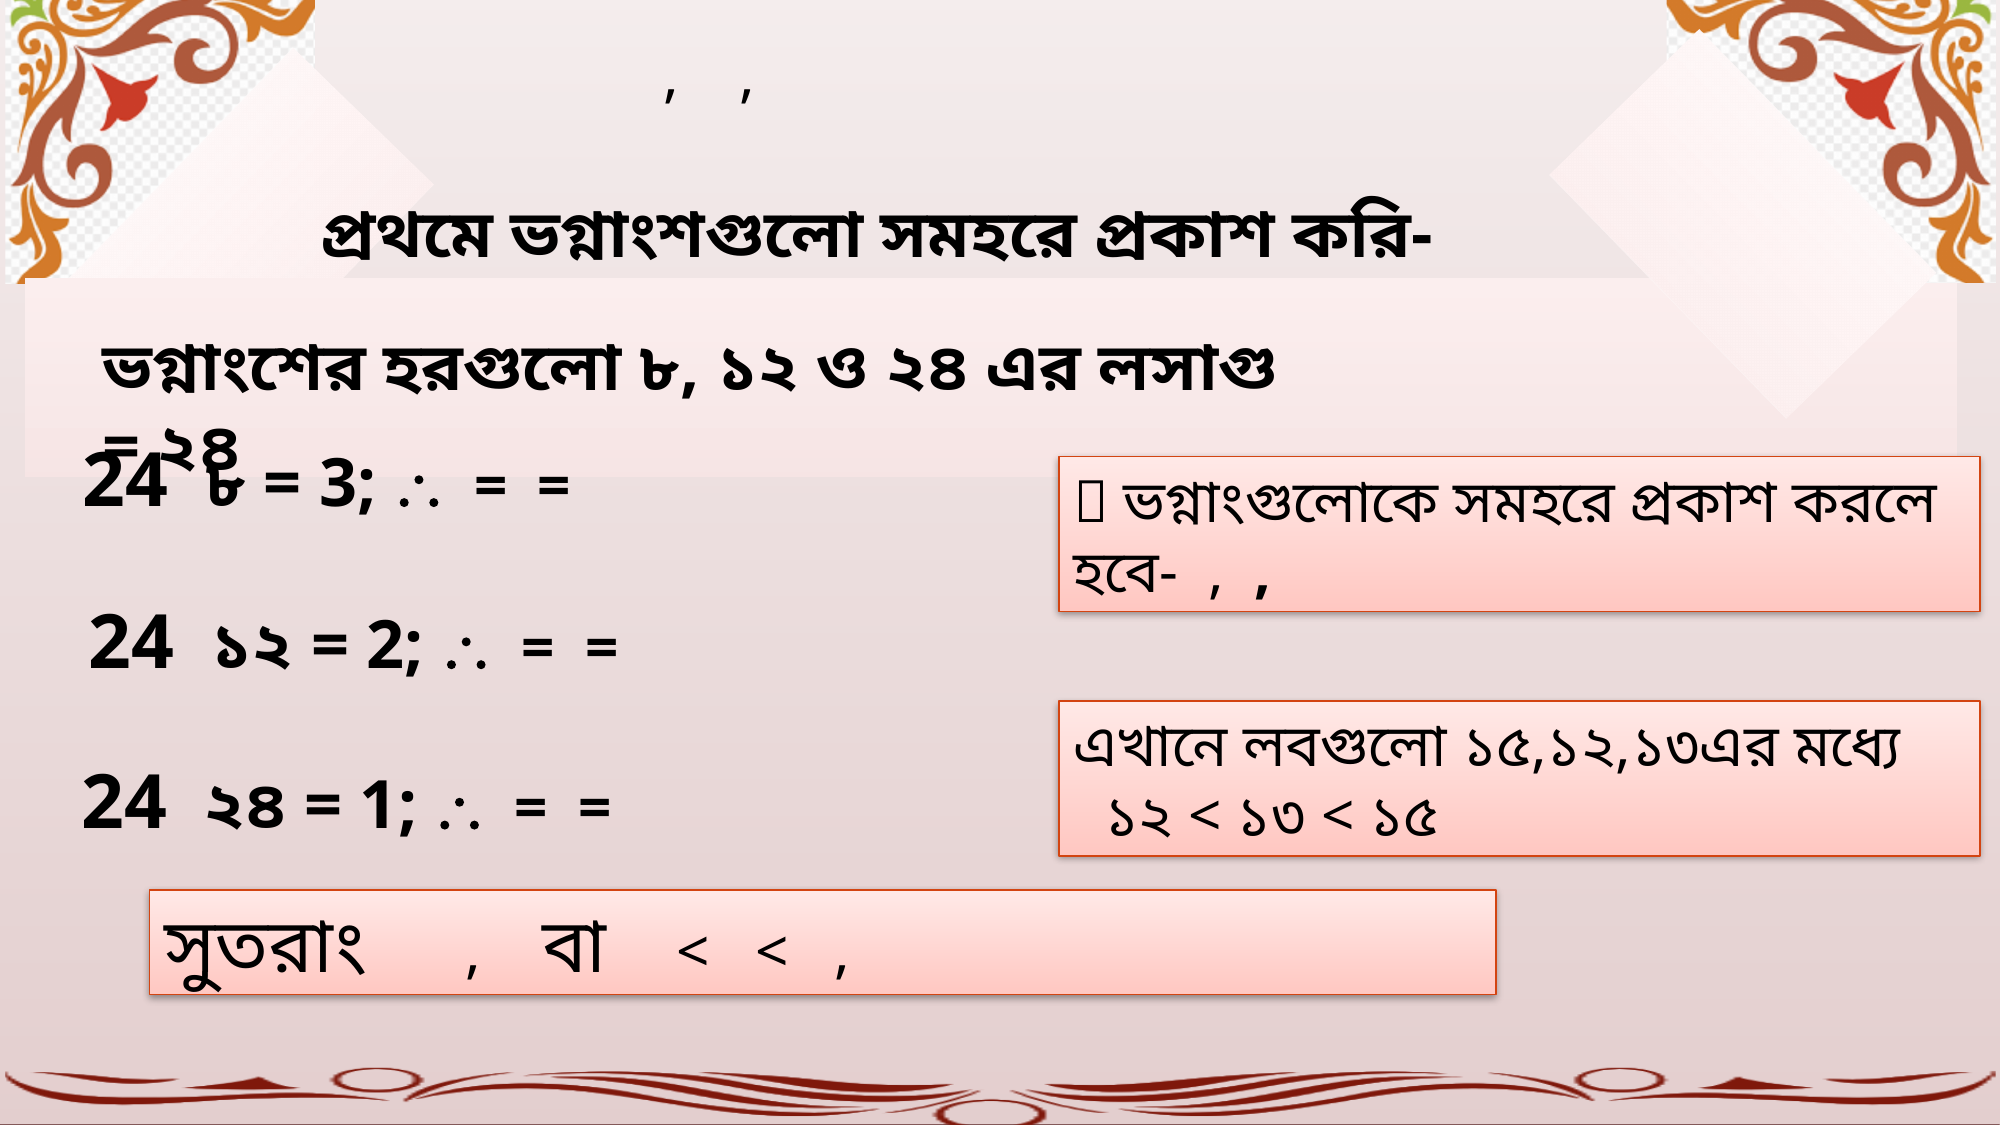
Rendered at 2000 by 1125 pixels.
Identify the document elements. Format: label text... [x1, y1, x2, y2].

text_box ভগ্নাংশের হরগুলো ৮, ১২ ও ২৪ এর লসাগু = ২৪ [87, 316, 1333, 491]
text_box প্রথমে ভগ্নাংশগুলো সমহরে প্রকাশ করি- [66, 183, 1688, 279]
picture [5, 0, 1996, 477]
text_box এখানে লবগুলো ১৫,১২,১৩এর মধ্যে ১২ < ১৩ < ১৫ [1058, 700, 1981, 857]
